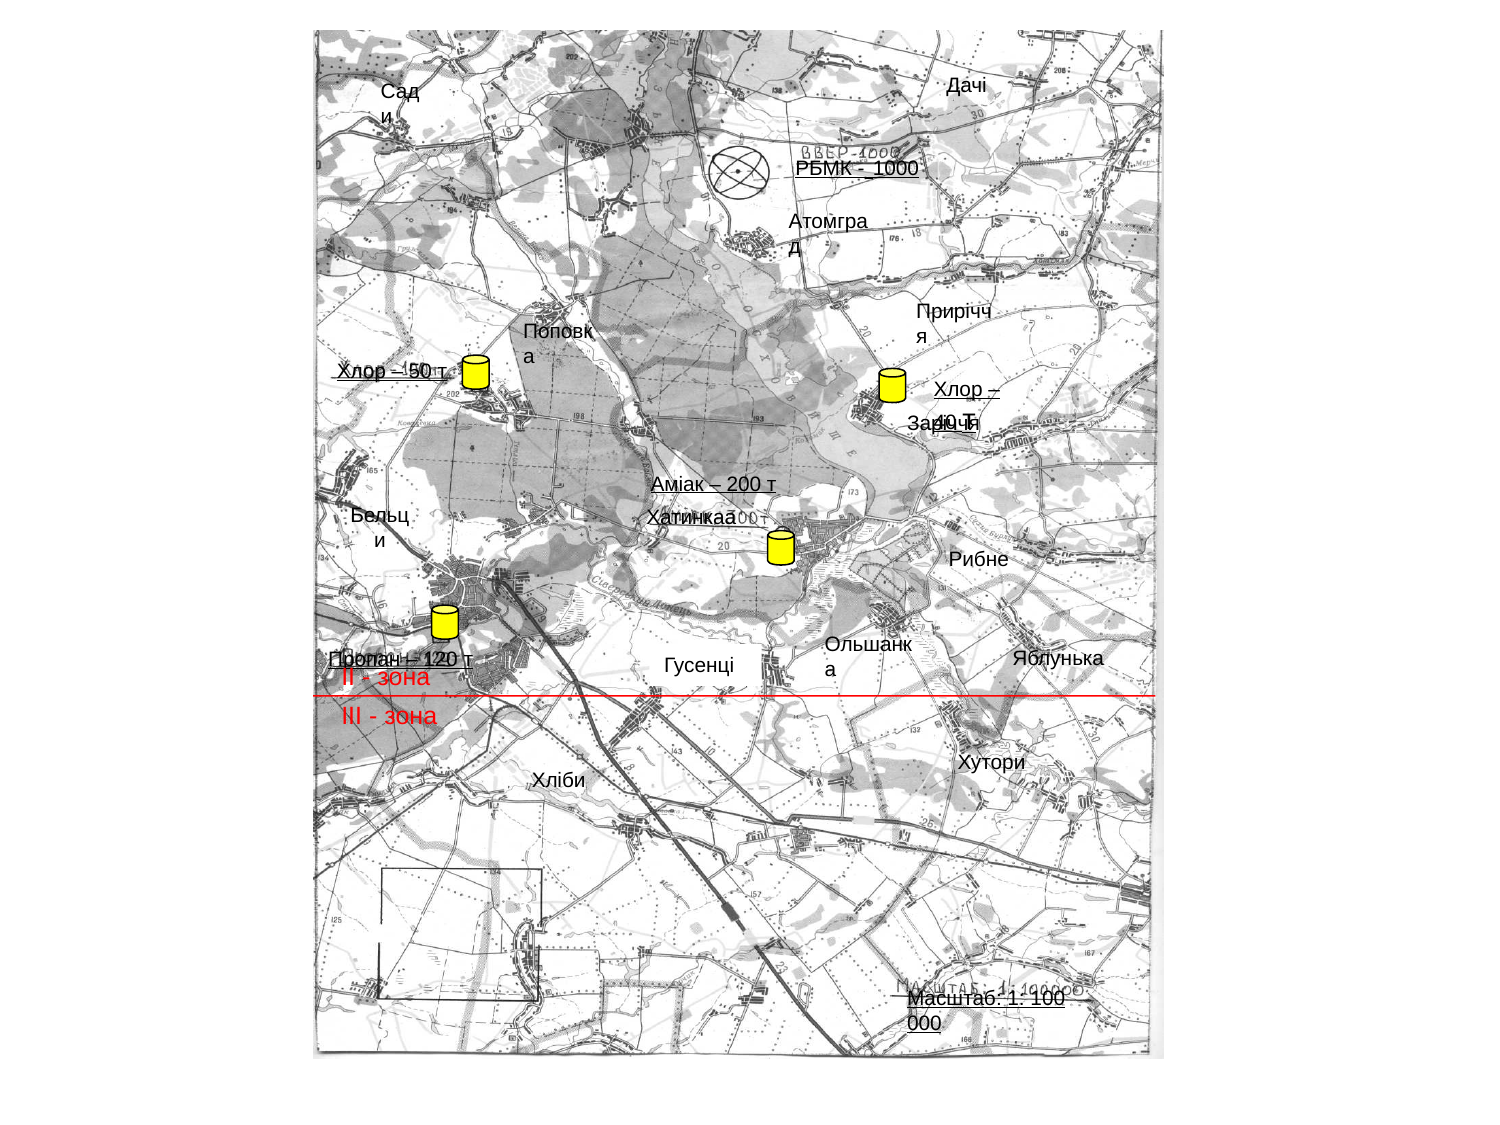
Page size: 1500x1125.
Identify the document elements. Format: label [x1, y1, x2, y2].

table_header [6, 0, 1494, 701]
picture [312, 30, 1164, 1059]
